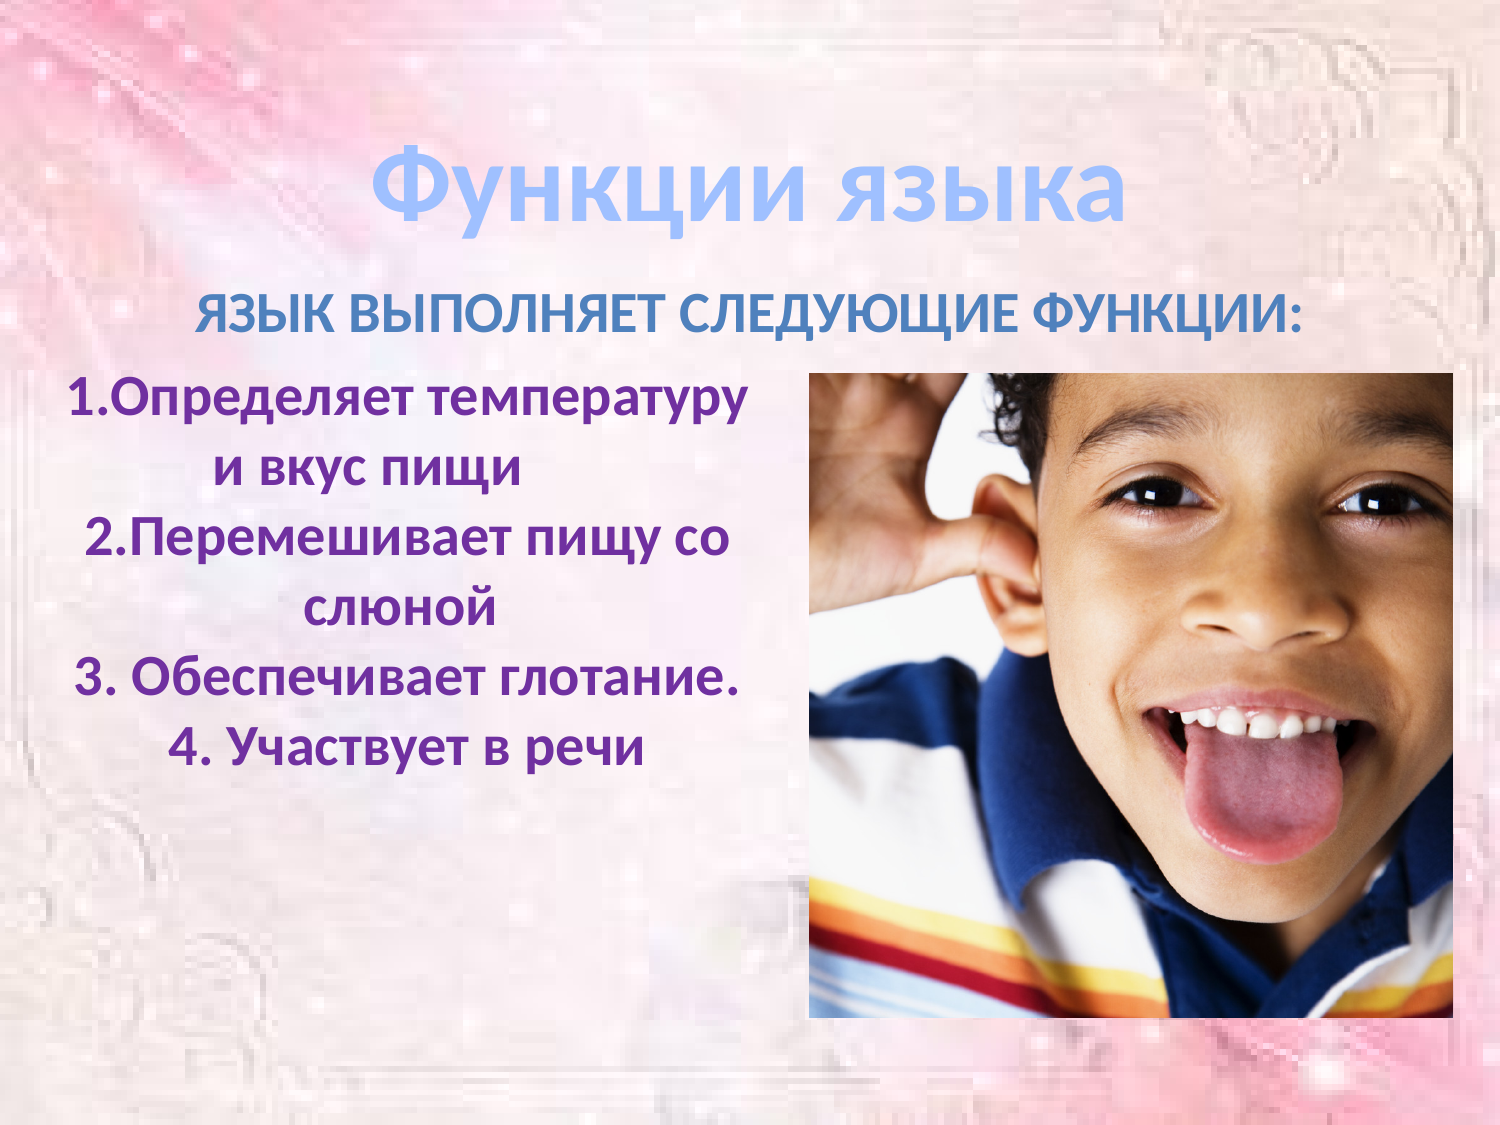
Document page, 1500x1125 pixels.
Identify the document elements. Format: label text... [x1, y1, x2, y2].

text_box Язык выполняет следующие функции: [64, 267, 1436, 353]
text_box 1.Определяет температуру и вкус пищи 2.Перемешивает пищу со слюной 3. Обеспечивает глотание. 4. Участвует в речи [41, 349, 774, 785]
picture [0, 0, 1500, 1125]
text_box Функции языка [351, 101, 1149, 252]
